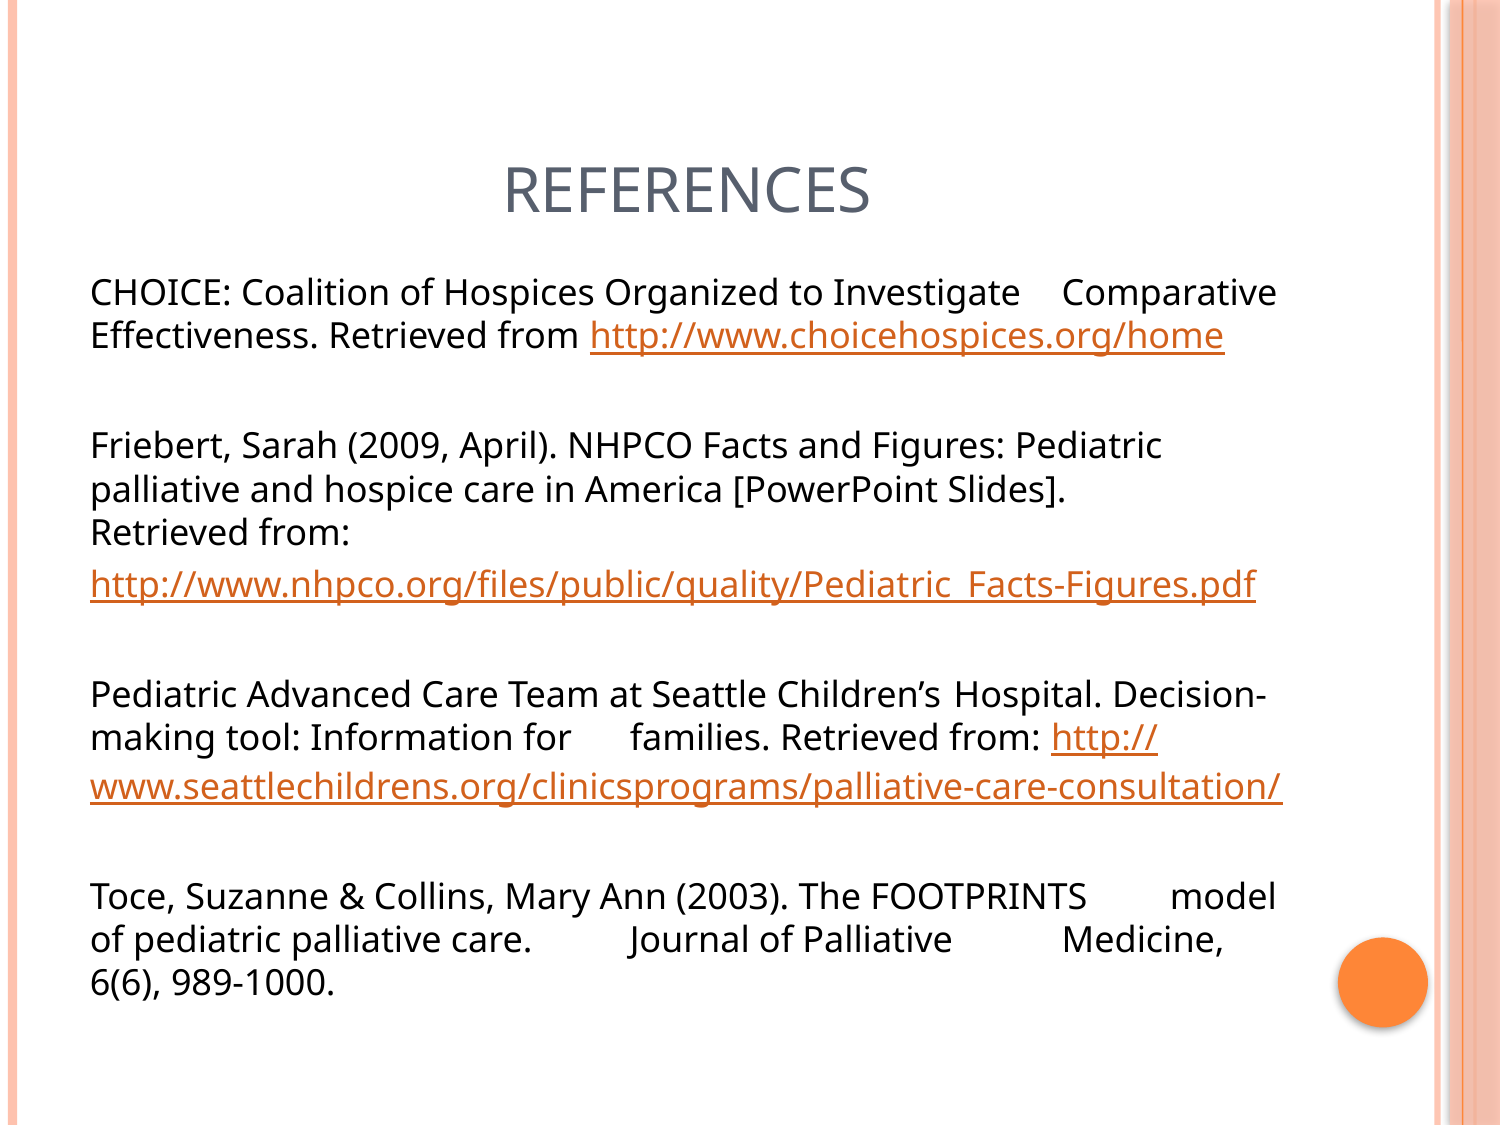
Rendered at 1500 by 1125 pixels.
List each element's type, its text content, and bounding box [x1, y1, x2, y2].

list CHOICE: Coalition of Hospices Organized to Investigate Comparative Effectiveness. Retrieved from http://www.choicehospices.org/home Friebert, Sarah (2009, April). NHPCO Facts and Figures: Pediatric palliative and hospice care in America [PowerPoint Slides]. Retrieved from: http://www.nhpco.org/files/public/quality/Pediatric_Facts-Figures.pdf Pediatric Advanced Care Team at Seattle Children’s Hospital. Decision-making tool: Information for families. Retrieved from: http://www.seattlechildrens.org/clinicsprograms/palliative-care-consultation/ Toce, Suzanne & Collins, Mary Ann (2003). The FOOTPRINTS model of pediatric palliative care. Journal of Palliative Medicine, 6(6), 989-1000. [75, 262, 1300, 1062]
title References [75, 45, 1300, 233]
